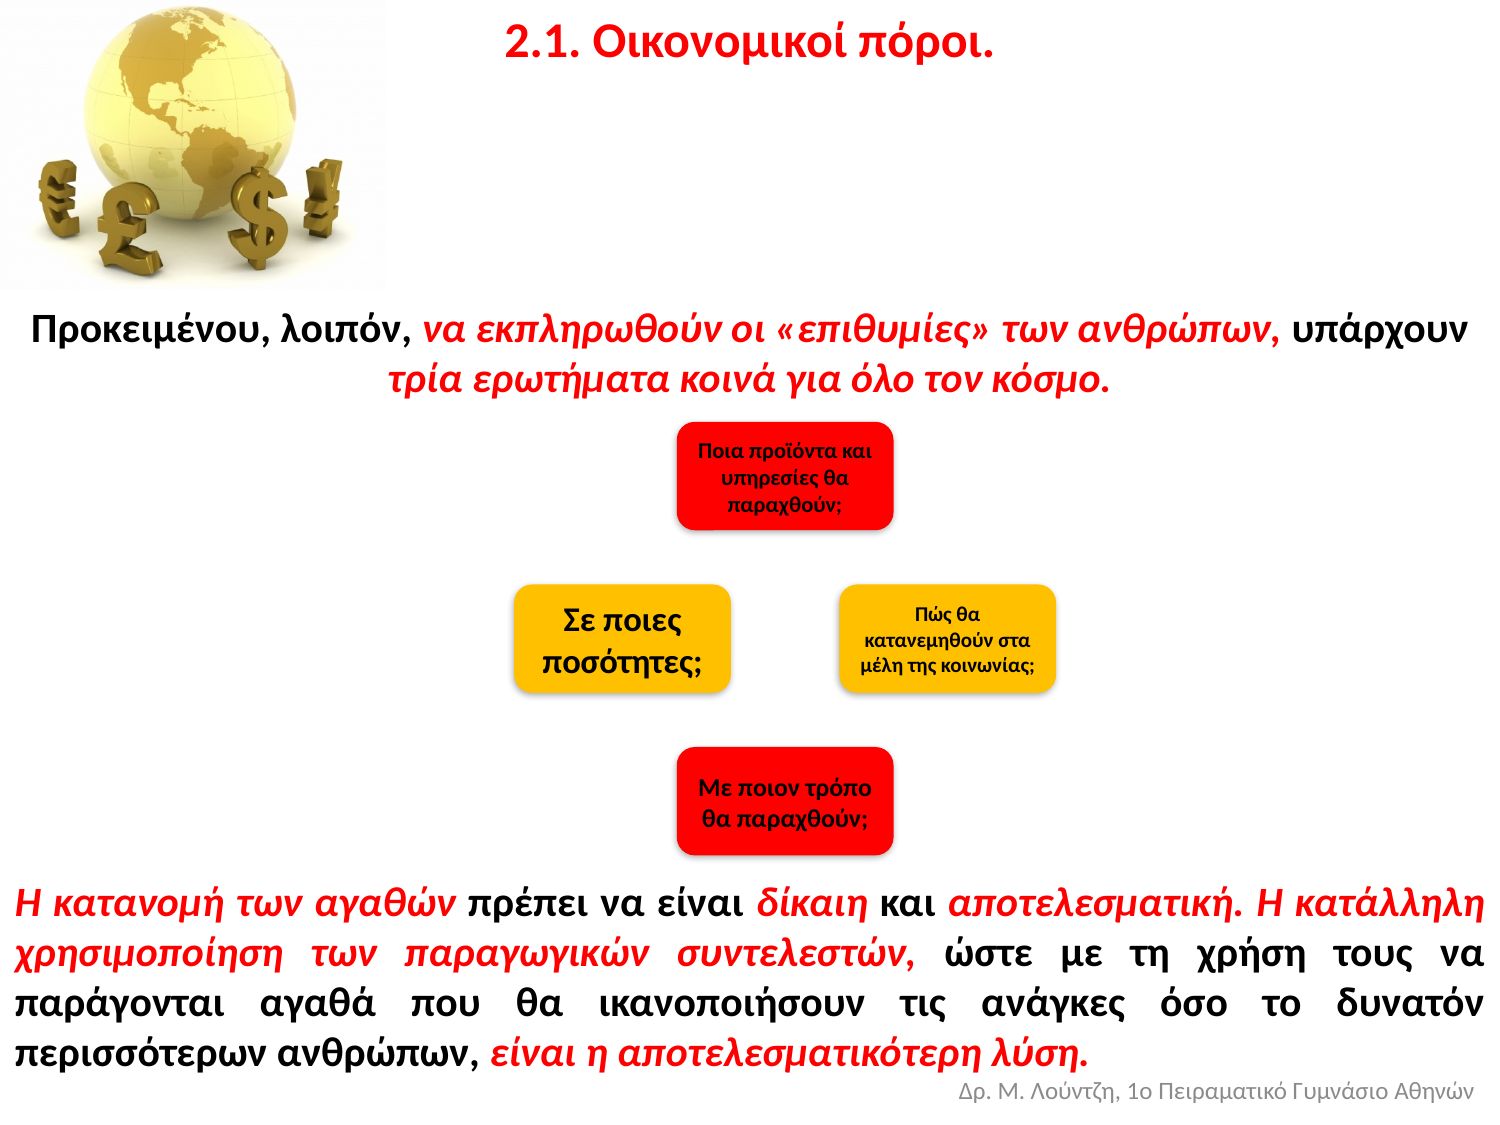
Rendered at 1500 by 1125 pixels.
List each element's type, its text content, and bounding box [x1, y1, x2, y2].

text_box [388, 0, 776, 292]
text_box Η κατανομή των αγαθών πρέπει να είναι δίκαιη και αποτελεσματική. Η κατάλληλη χρησιμοποίηση των παραγωγικών συντελεστών, ώστε με τη χρήση τους να παράγονται αγαθά που θα ικανοποιήσουν τις ανάγκες όσο το δυνατόν περισσότερων ανθρώπων, είναι η αποτελεσματικότερη λύση. [0, 867, 1500, 1082]
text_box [351, 421, 1219, 856]
picture [0, 0, 387, 291]
footer Δρ. Μ. Λούντζη, 1ο Πειραματικό Γυμνάσιο Αθηνών [934, 1082, 1500, 1125]
text_box Προκειμένου, λοιπόν, να εκπληρωθούν οι «επιθυμίες» των ανθρώπων, υπάρχουν τρία ερωτήματα κοινά για όλο τον κόσμο. [0, 292, 1500, 408]
text_box 2.1. Οικονομικοί πόροι. [776, 0, 1500, 75]
